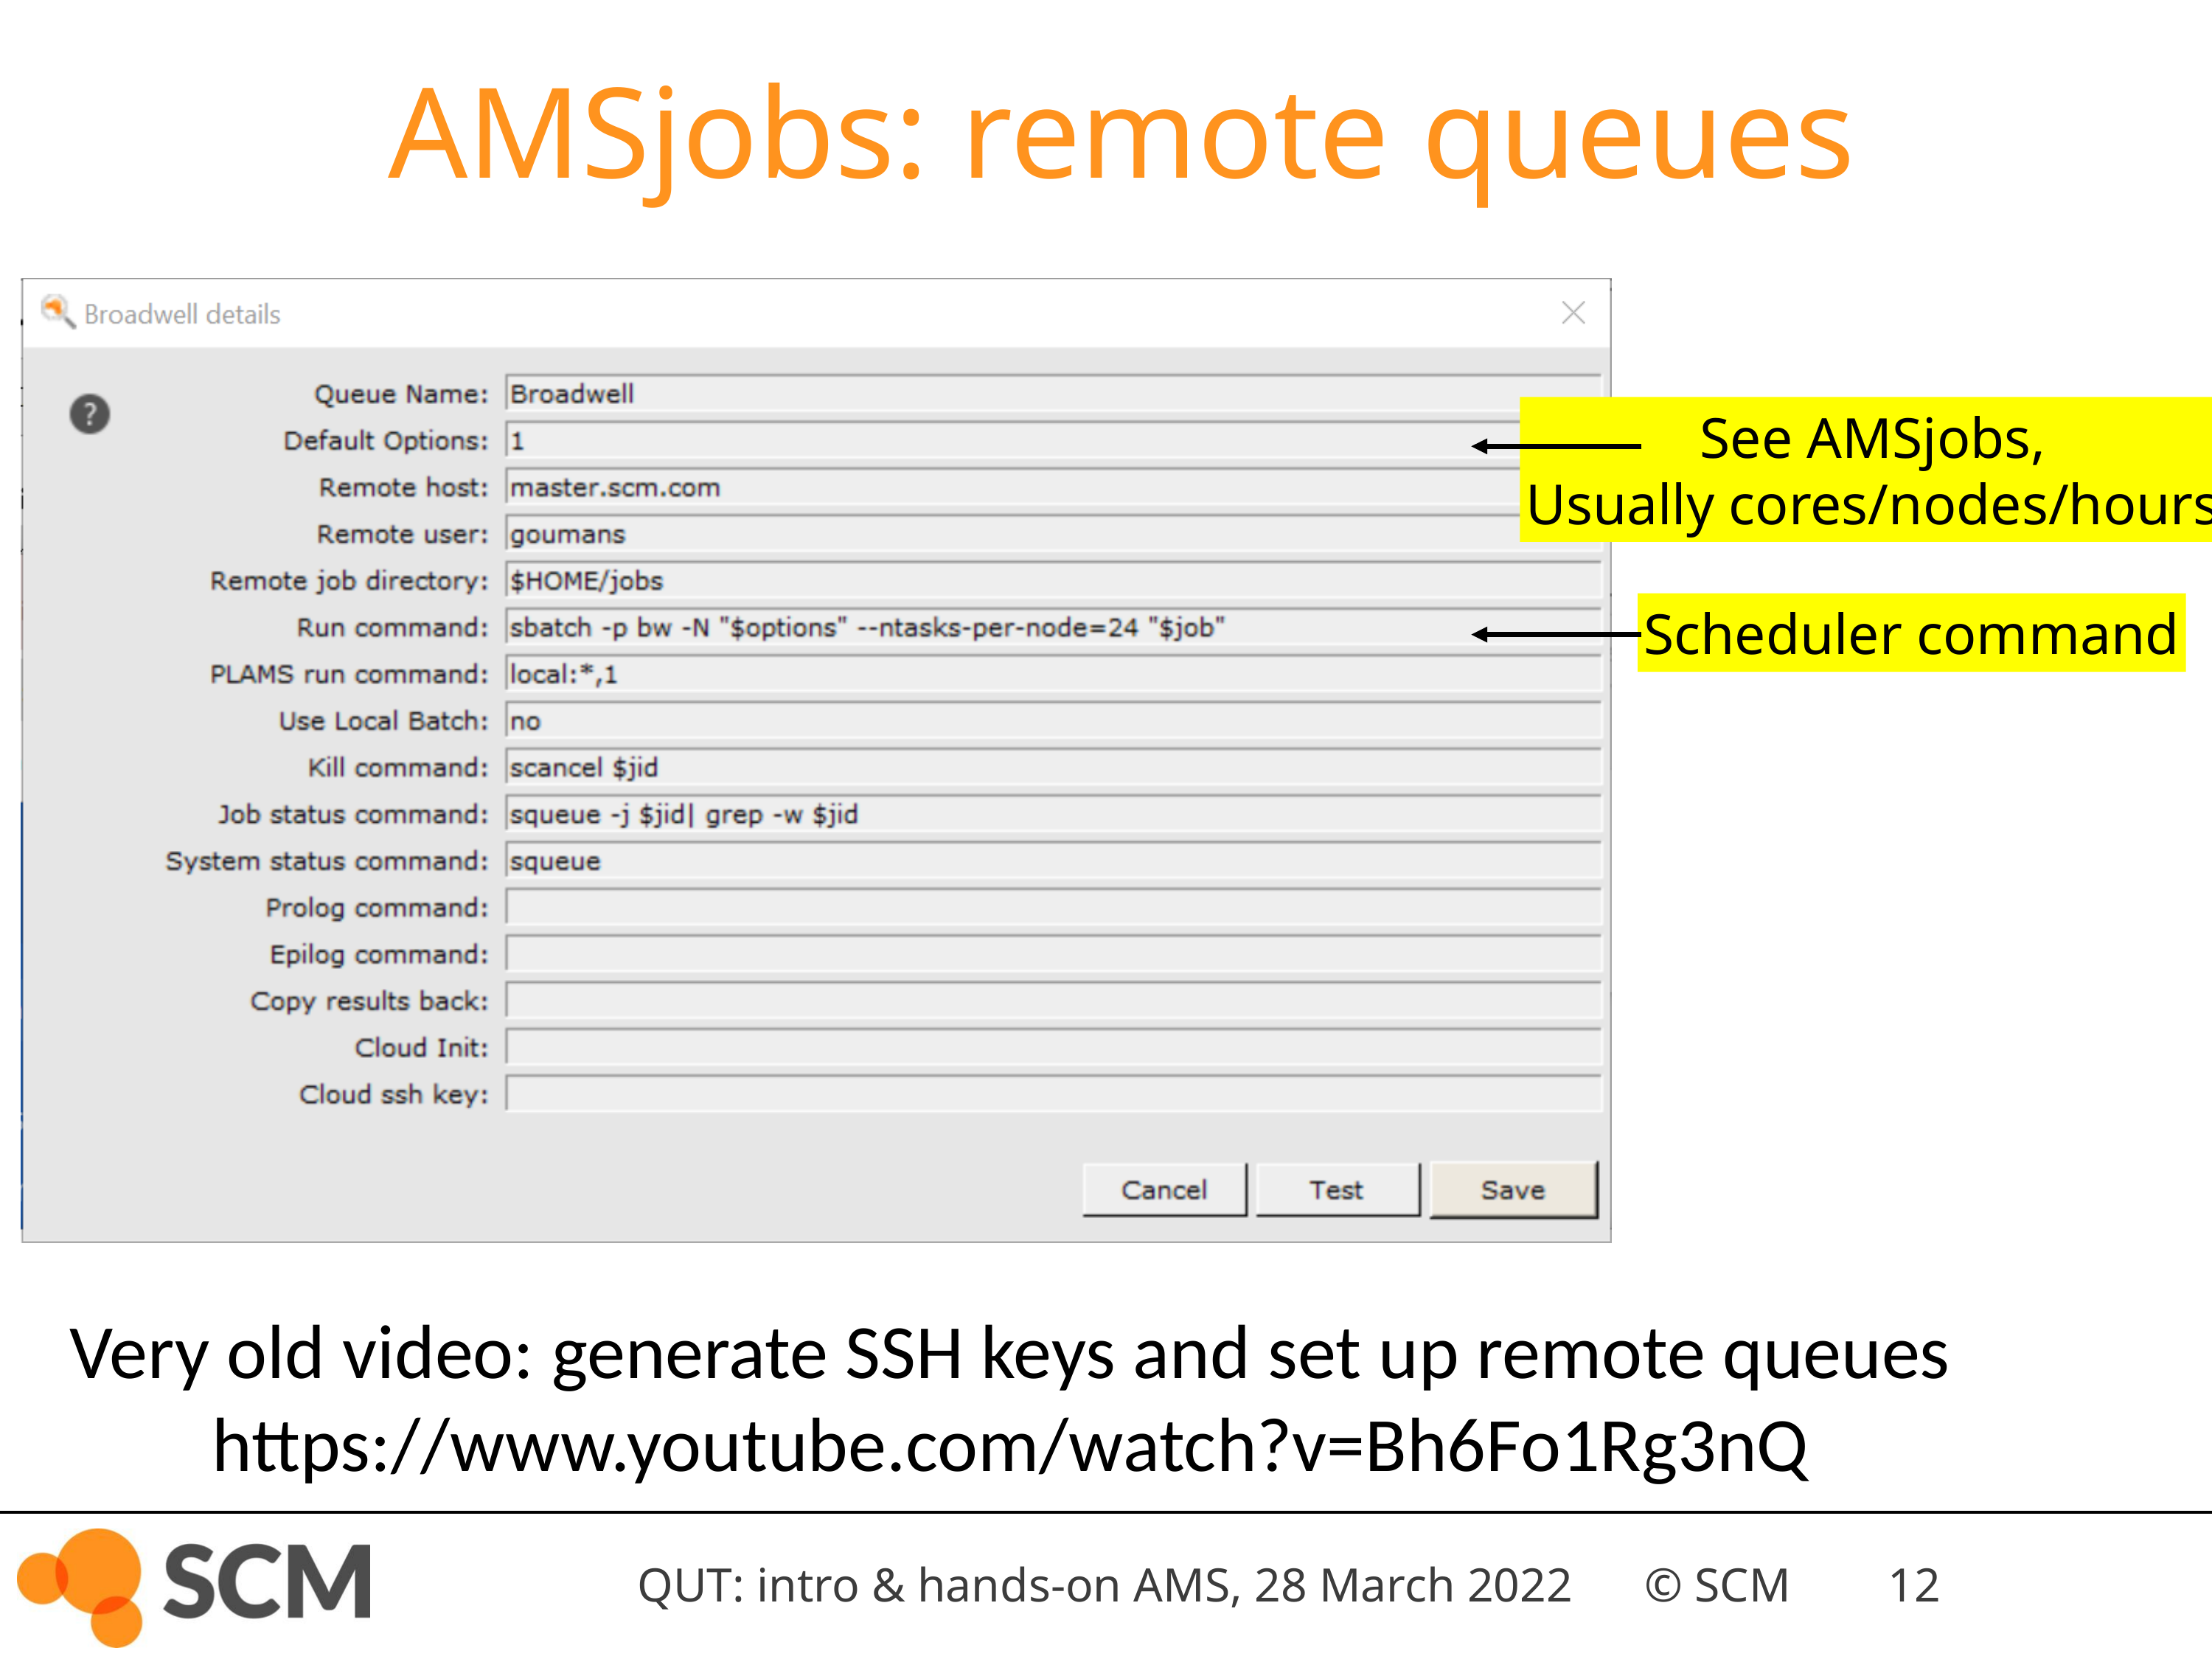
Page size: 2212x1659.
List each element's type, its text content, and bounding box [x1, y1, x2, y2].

text_box AMSjobs: remote queues [94, 47, 2149, 209]
text_box See AMSjobs, Usually cores/nodes/hours [1619, 397, 2212, 542]
text_box Scheduler command [1638, 593, 2186, 672]
picture [17, 1528, 370, 1648]
text_box Very old video: generate SSH keys and set up remote queues https://www.youtube.com/watch?v=Bh6Fo1Rg3nQ [21, 1296, 2001, 1492]
picture [21, 278, 1613, 1243]
